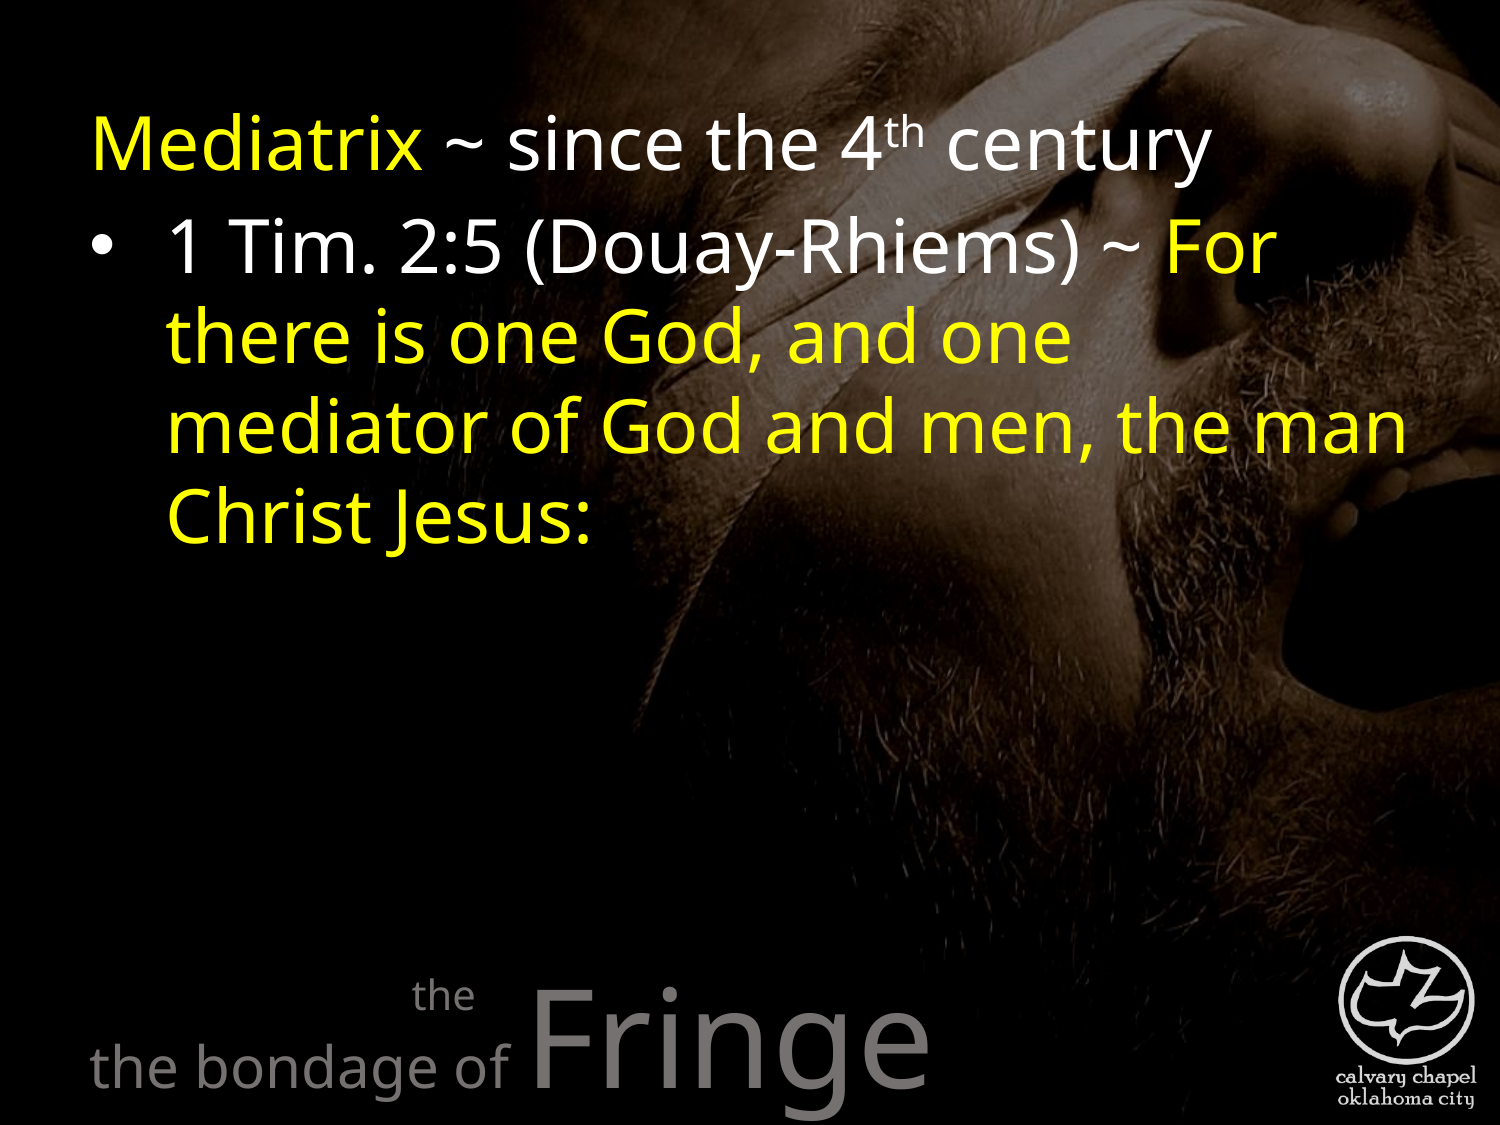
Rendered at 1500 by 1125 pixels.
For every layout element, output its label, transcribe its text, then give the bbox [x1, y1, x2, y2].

text_box 1 Tim. 2:5 (Douay-Rhiems) ~ For there is one God, and one mediator of God and men, the man Christ Jesus: [75, 190, 1430, 566]
picture [0, 0, 1500, 1125]
text_box Mediatrix ~ since the 4th century [75, 87, 1430, 190]
text_box the bondage of Fringe [112, 980, 1058, 1089]
text_box the [420, 982, 489, 1006]
